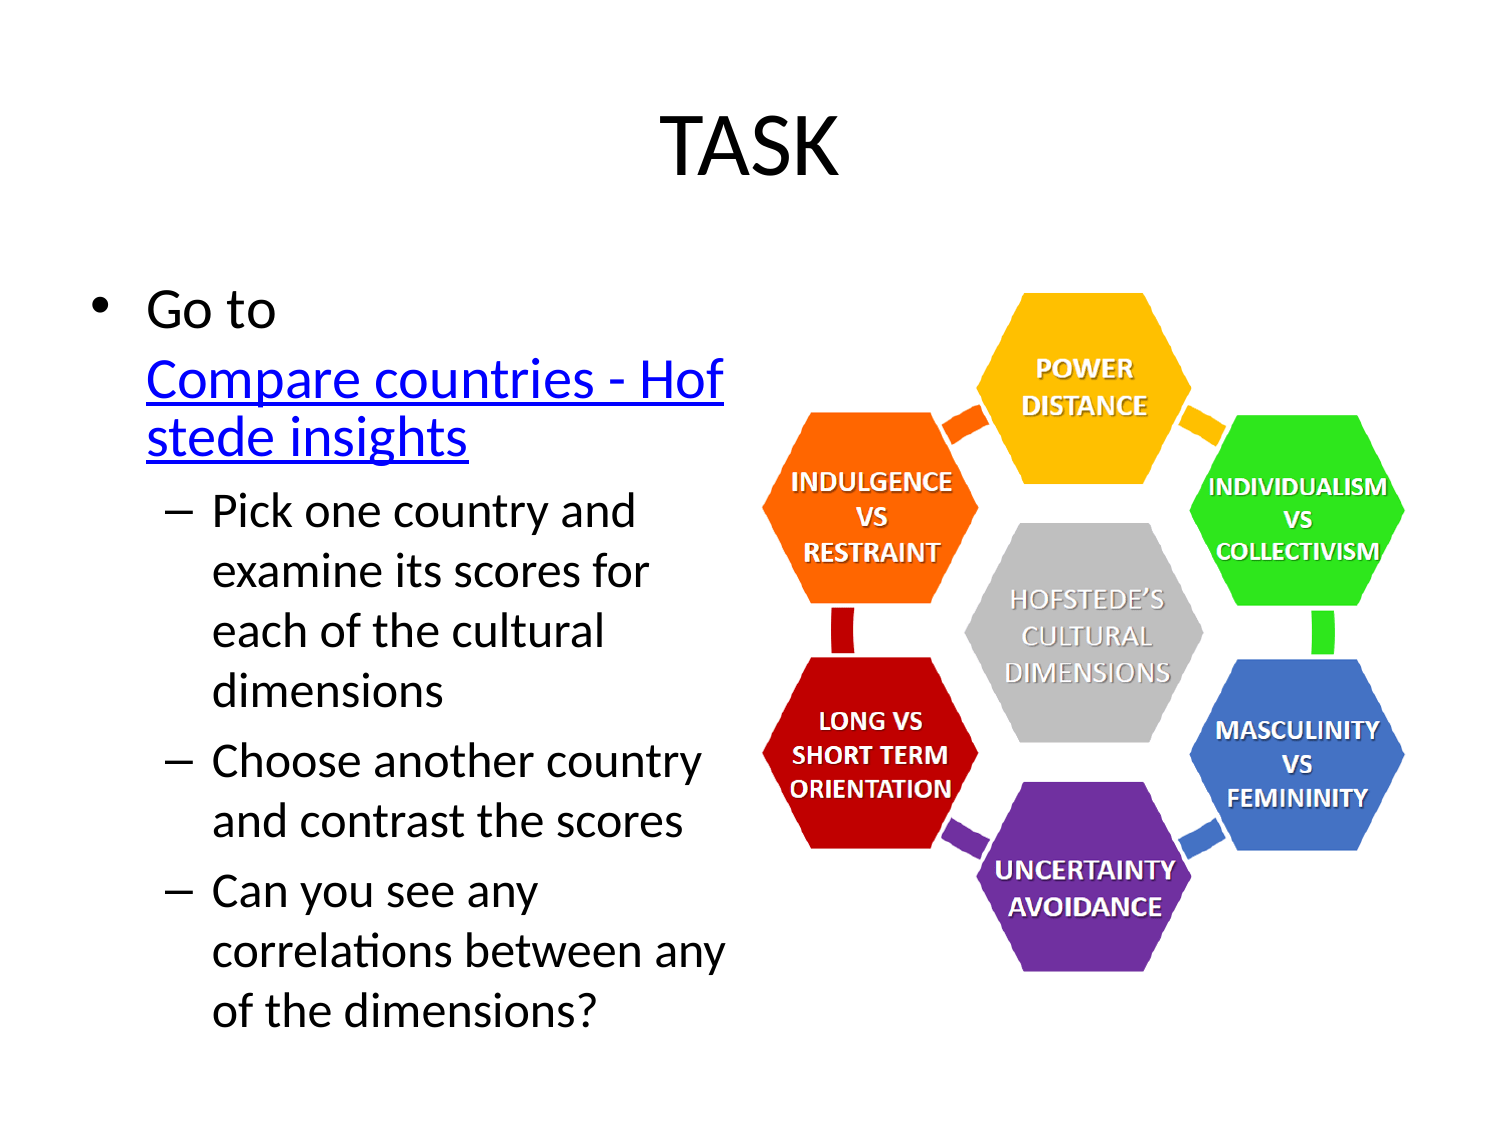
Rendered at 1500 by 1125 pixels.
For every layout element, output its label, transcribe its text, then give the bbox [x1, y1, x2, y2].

list Go to Compare countries - Hofstede insights Pick one country and examine its scores for each of the cultural dimensions Choose another country and contrast the scores Can you see any correlations between any of the dimensions? [75, 262, 760, 1005]
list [737, 285, 1426, 981]
title TASK [75, 45, 1425, 233]
